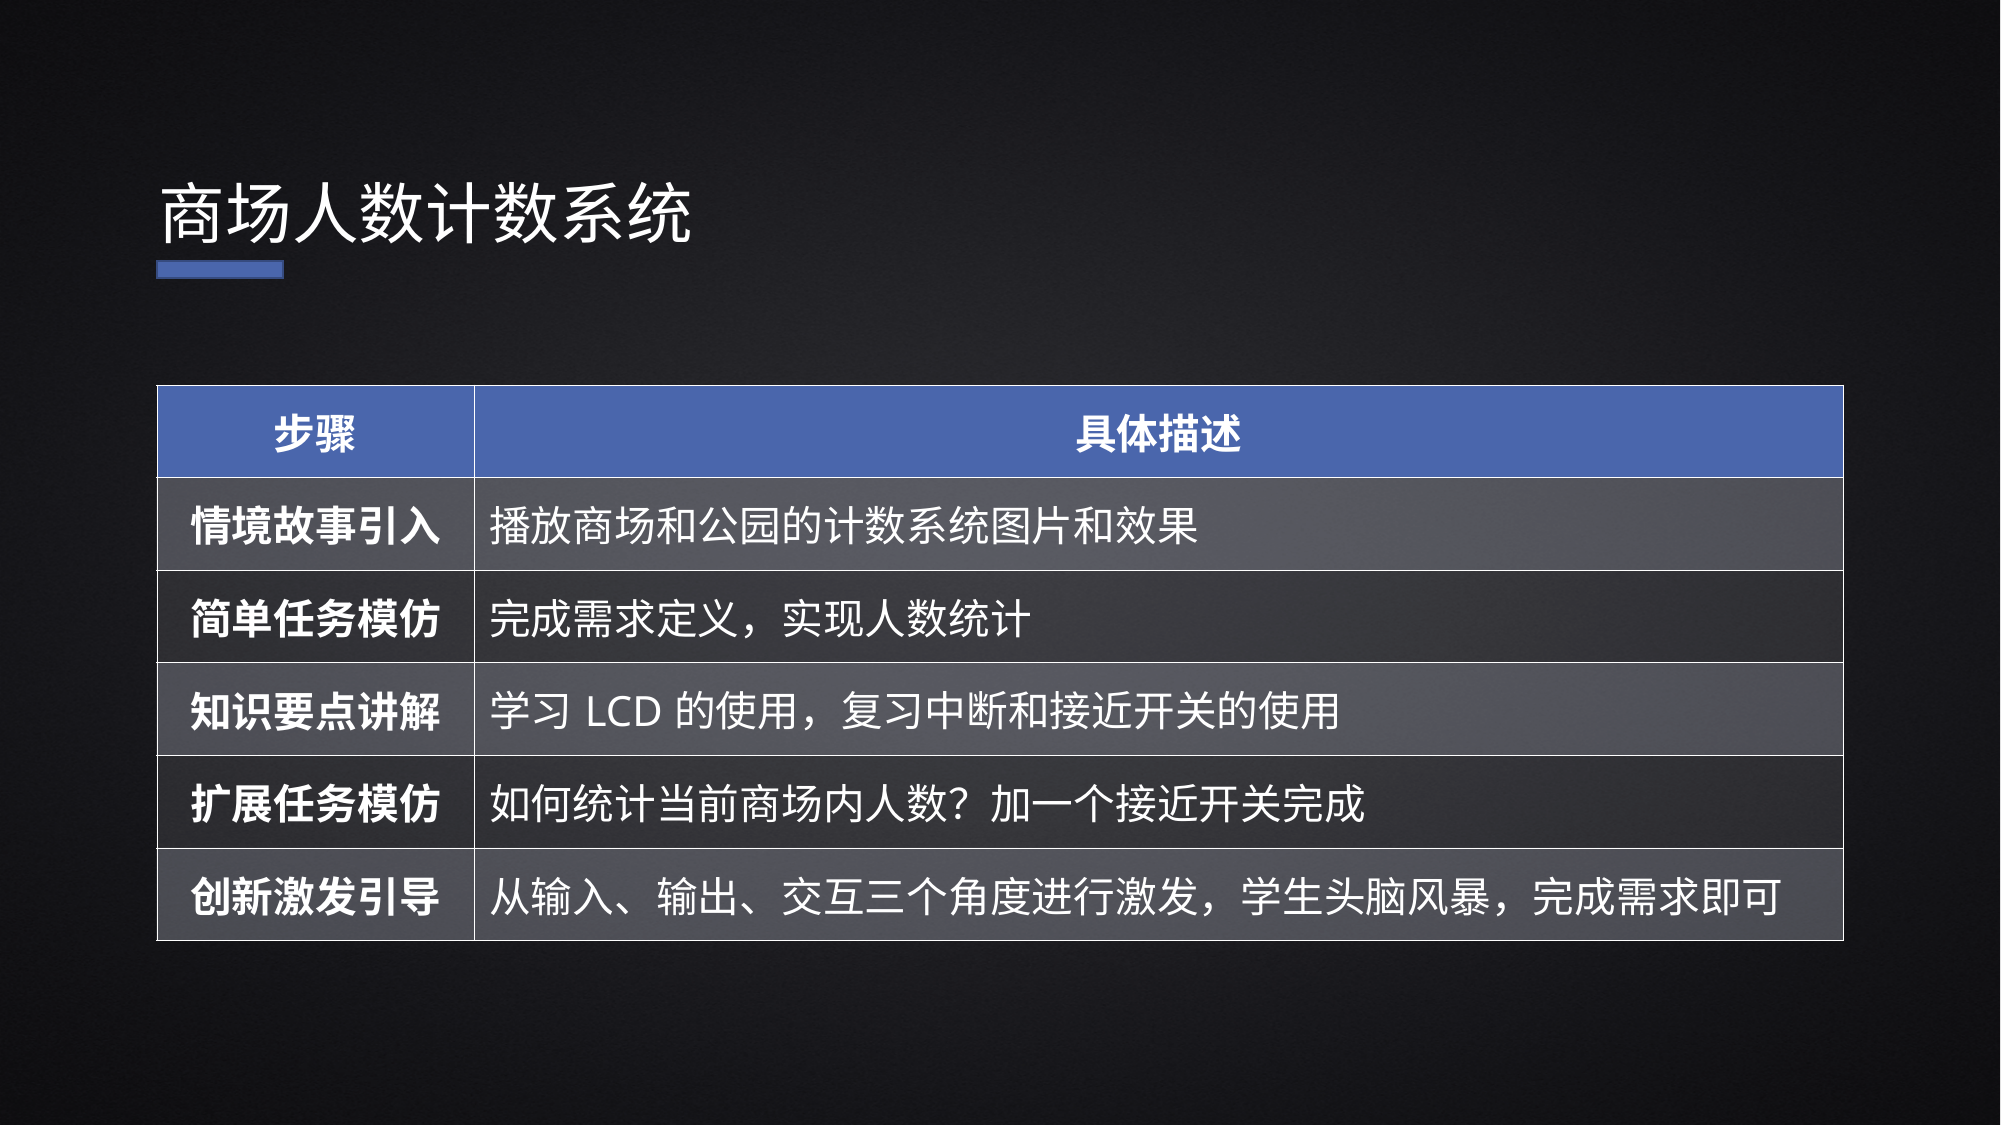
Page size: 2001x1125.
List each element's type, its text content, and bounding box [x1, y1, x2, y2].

table_cell 知识要点讲解 [158, 663, 474, 755]
table_cell 学习LCD的使用，复习中断和接近开关的使用 [475, 663, 1843, 755]
picture [0, 0, 2001, 1125]
table_header 步骤 [158, 386, 474, 477]
table_cell 如何统计当前商场内人数？加一个接近开关完成 [475, 756, 1843, 848]
text_box 商场人数计数系统 [158, 164, 693, 260]
table_cell 完成需求定义，实现人数统计 [475, 571, 1843, 662]
table_cell 简单任务模仿 [158, 571, 474, 662]
table_cell 扩展任务模仿 [158, 756, 474, 848]
table_cell 从输入、输出、交互三个角度进行激发，学生头脑风暴，完成需求即可 [475, 849, 1843, 940]
table_cell 播放商场和公园的计数系统图片和效果 [475, 478, 1843, 570]
text_box [156, 260, 284, 279]
table_cell 创新激发引导 [158, 849, 474, 940]
table_header 具体描述 [475, 386, 1843, 477]
table_cell 情境故事引入 [158, 478, 474, 570]
